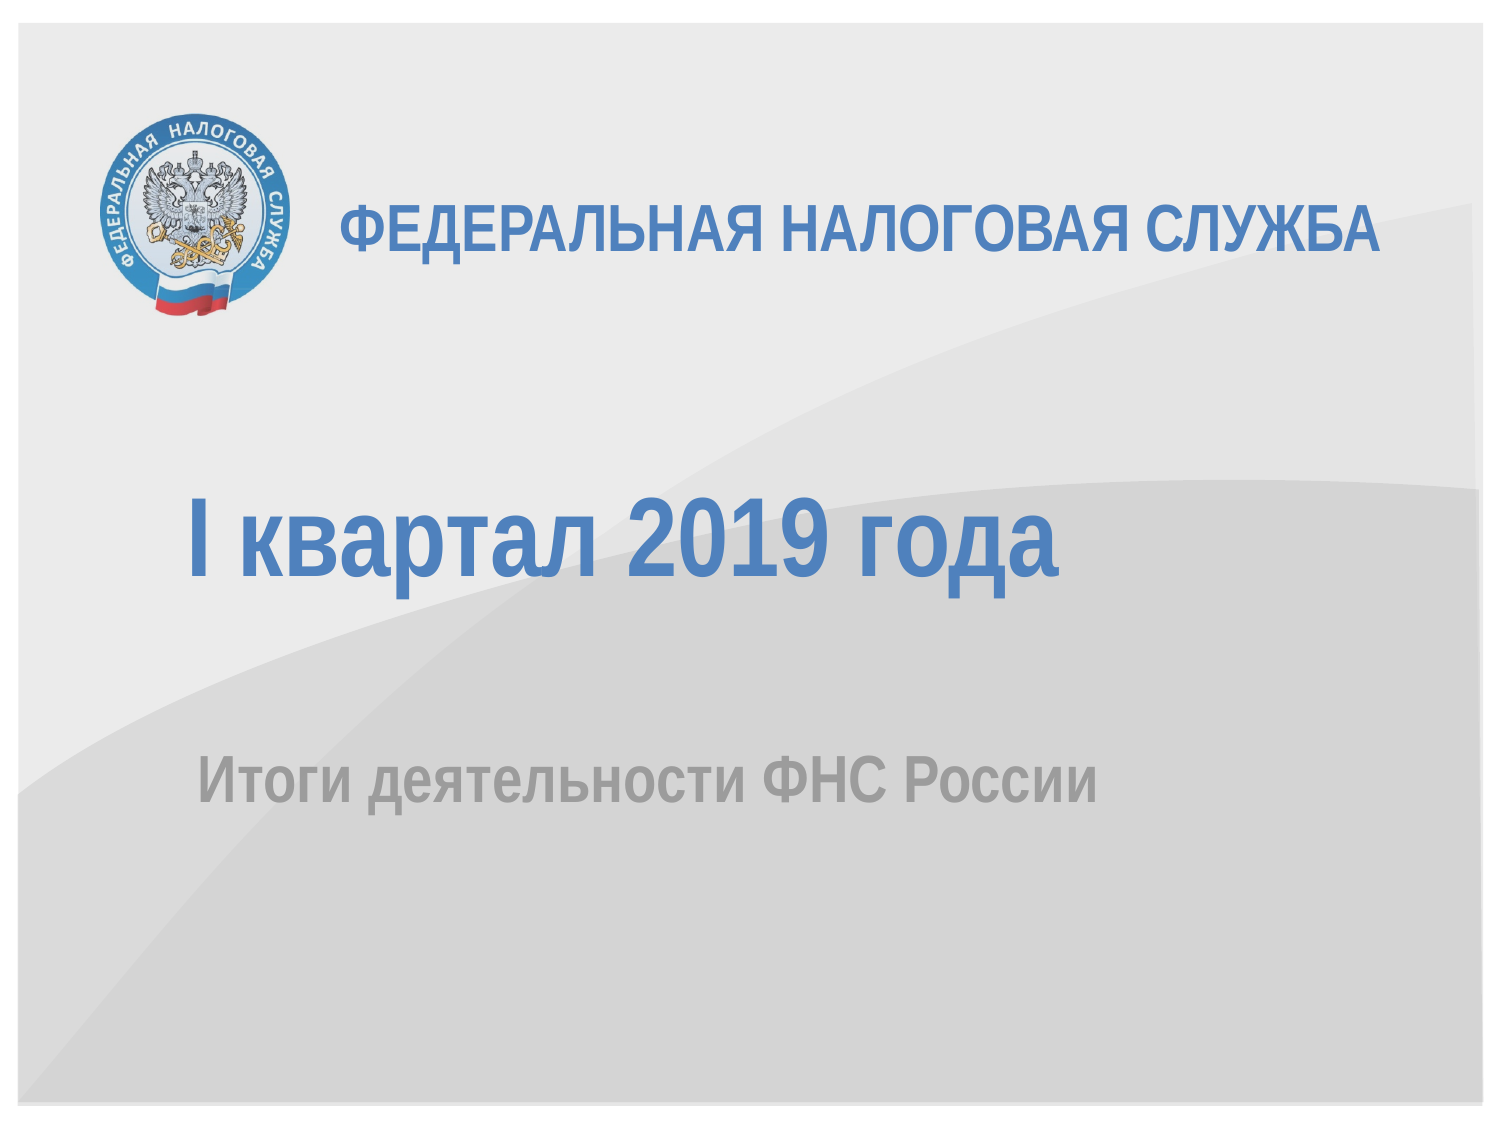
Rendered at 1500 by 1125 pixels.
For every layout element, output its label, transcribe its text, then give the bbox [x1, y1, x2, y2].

picture [100, 113, 290, 318]
title ФЕДЕРАЛЬНАЯ НАЛОГОВАЯ СЛУЖБА [223, 100, 1499, 349]
text_box [18, 22, 1484, 1103]
text_box [16, 1104, 1484, 1108]
text_box I квартал 2019 года [171, 456, 1222, 744]
